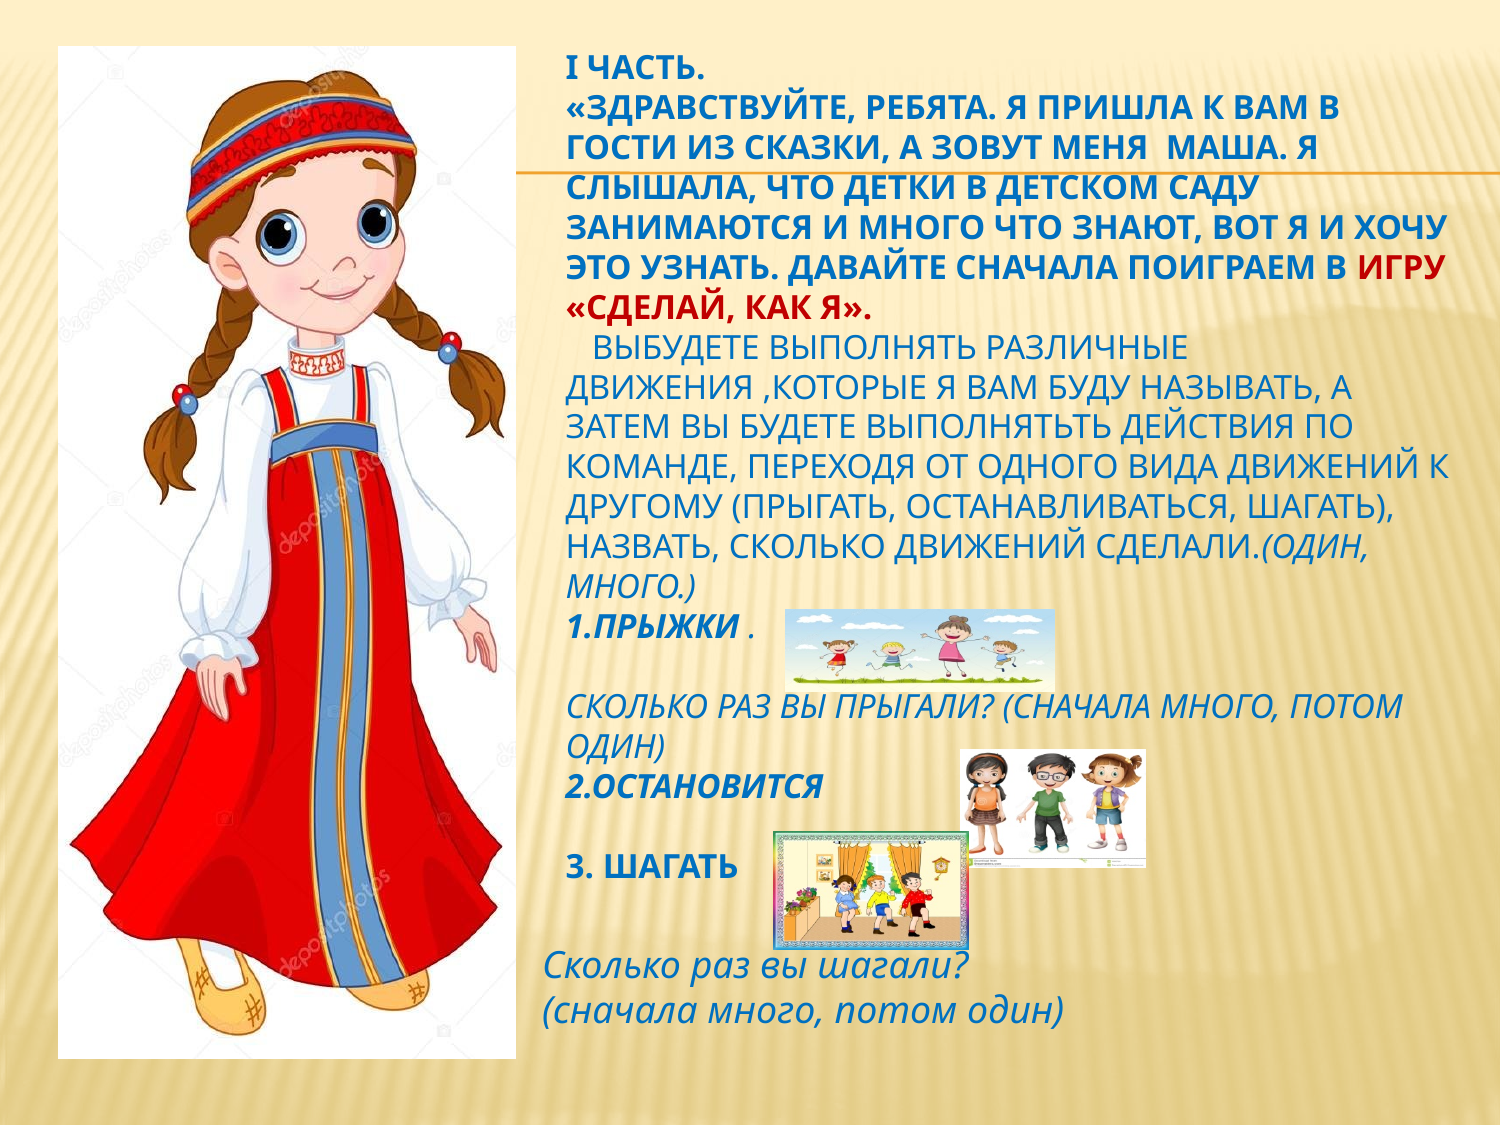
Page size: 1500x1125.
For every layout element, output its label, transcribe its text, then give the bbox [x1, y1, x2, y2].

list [58, 46, 516, 1060]
picture [773, 749, 1147, 950]
title I часть. «Здравствуйте, ребята. Я пришла к вам в гости из сказки, а зовут меня Маша. Я слышала, что детки в детском саду занимаются и много что знают, вот я и хочу это узнать. Давайте сначала поиграем в Игру «Сделай, как я». выбудете выполнять различные движения ,которые я вам буду называть, а затем вы будете выполнятьть действия по команде, переходя от одного вида движений к другому (прыгать, останавливаться, шагать), назвать, сколько движений сделали.(Один, много.) 1.прыжки . Сколько раз вы прыгали? (сначала много, потом один) 2.остановится 3. шагать [550, 75, 1475, 457]
text_box Сколько раз вы шагали? (сначала много, потом один) [527, 933, 1125, 1039]
picture [784, 609, 1055, 692]
